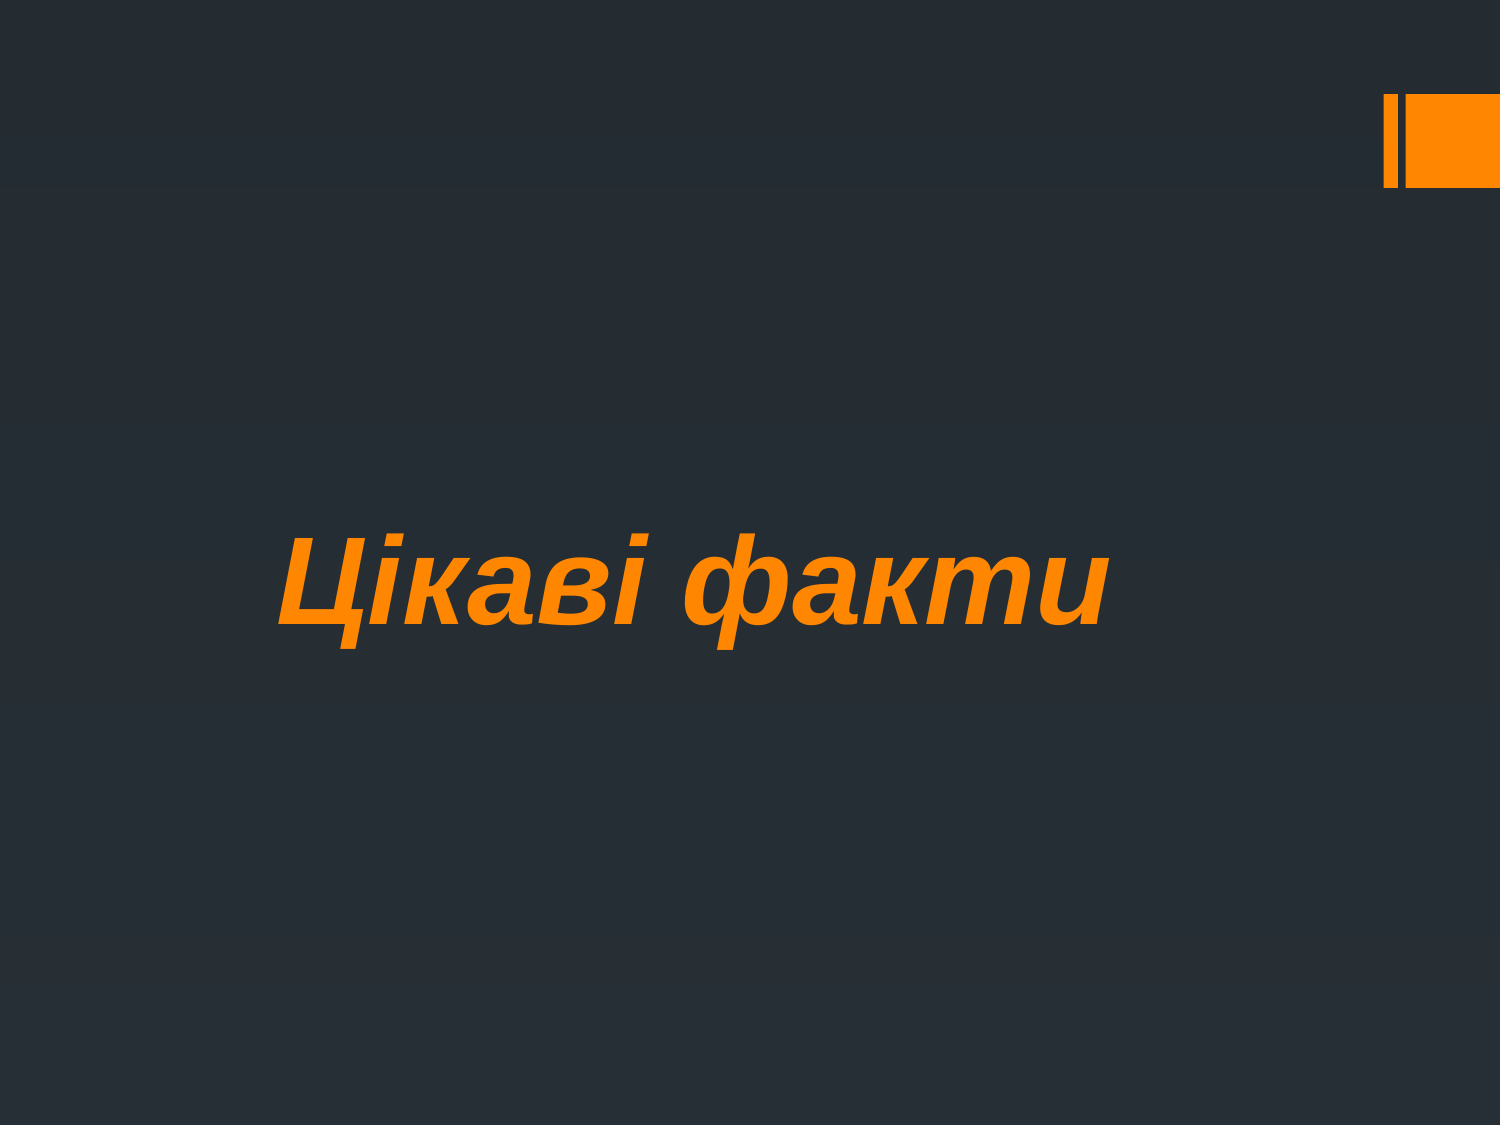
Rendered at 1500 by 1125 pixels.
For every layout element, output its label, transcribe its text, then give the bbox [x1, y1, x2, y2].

title Цікаві факти [112, 231, 1313, 658]
